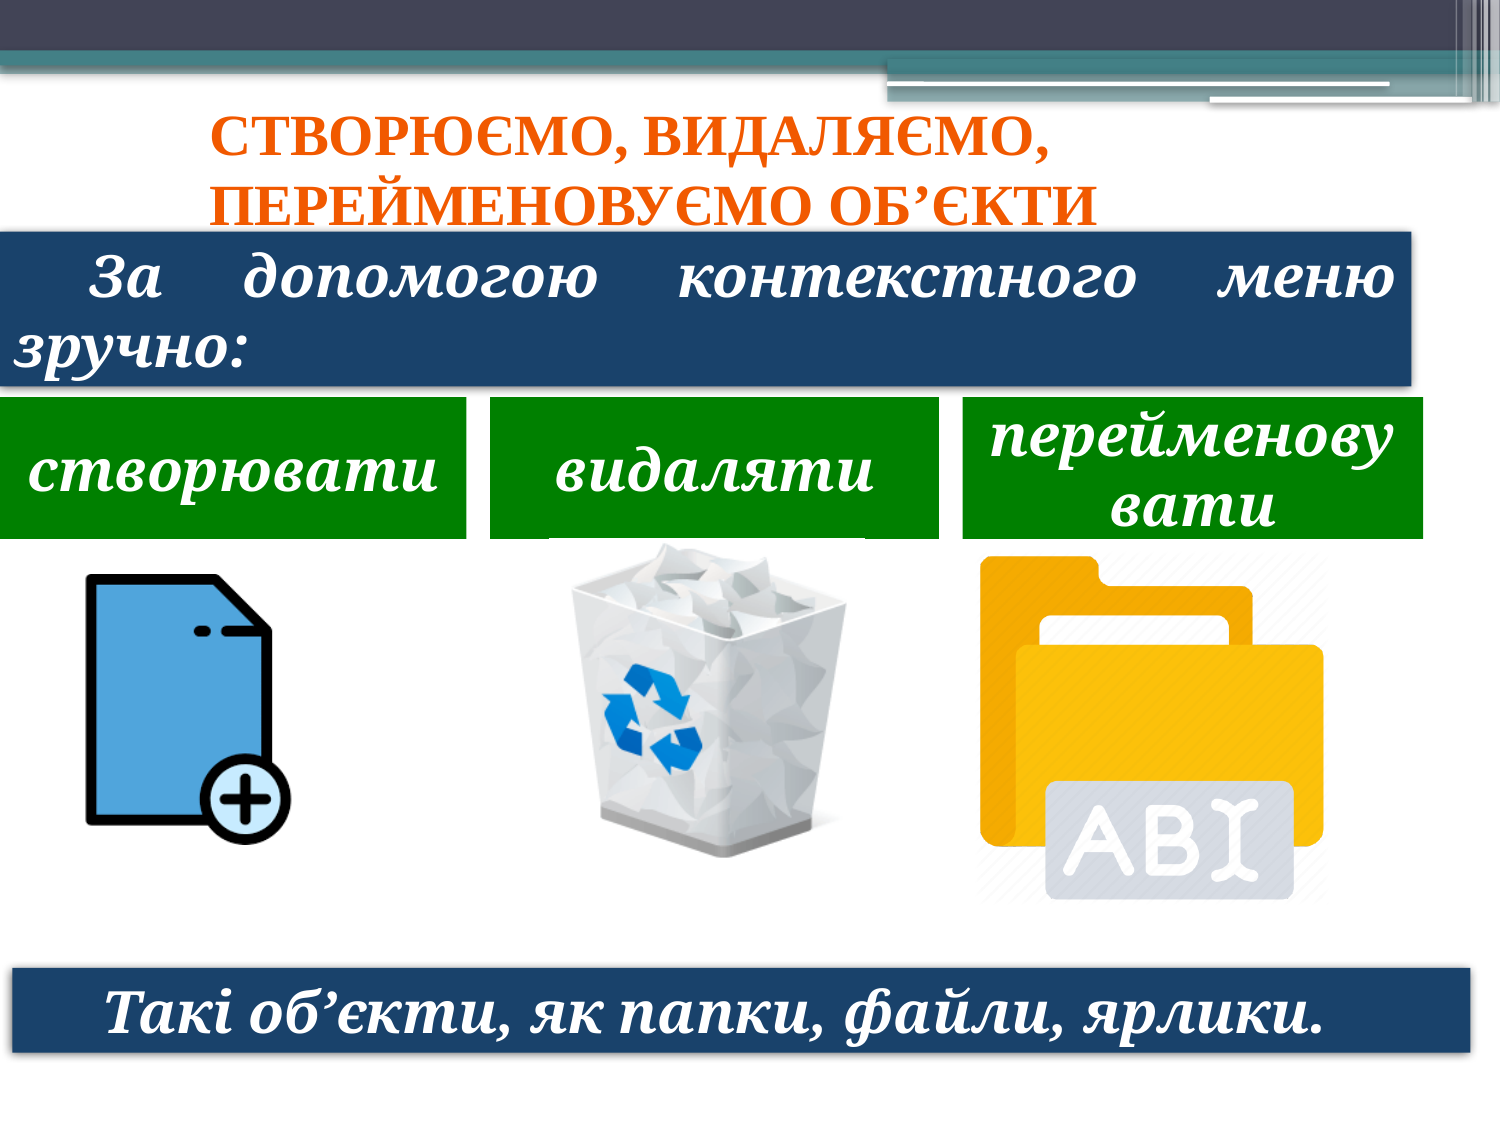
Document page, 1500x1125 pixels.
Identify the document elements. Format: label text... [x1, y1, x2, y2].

text_box створювати [0, 396, 468, 540]
picture [548, 538, 866, 862]
text_box перейменовувати [961, 396, 1425, 540]
text_box Такі об’єкти, як папки, файли, ярлики. [12, 967, 1471, 1053]
picture [52, 574, 324, 846]
text_box За допомогою контекстного меню зручно: [0, 231, 1412, 387]
text_box видаляти [489, 396, 941, 540]
text_box Створюємо, видаляємо, перейменовуємо об’єкти [194, 89, 1371, 226]
picture [974, 550, 1330, 906]
